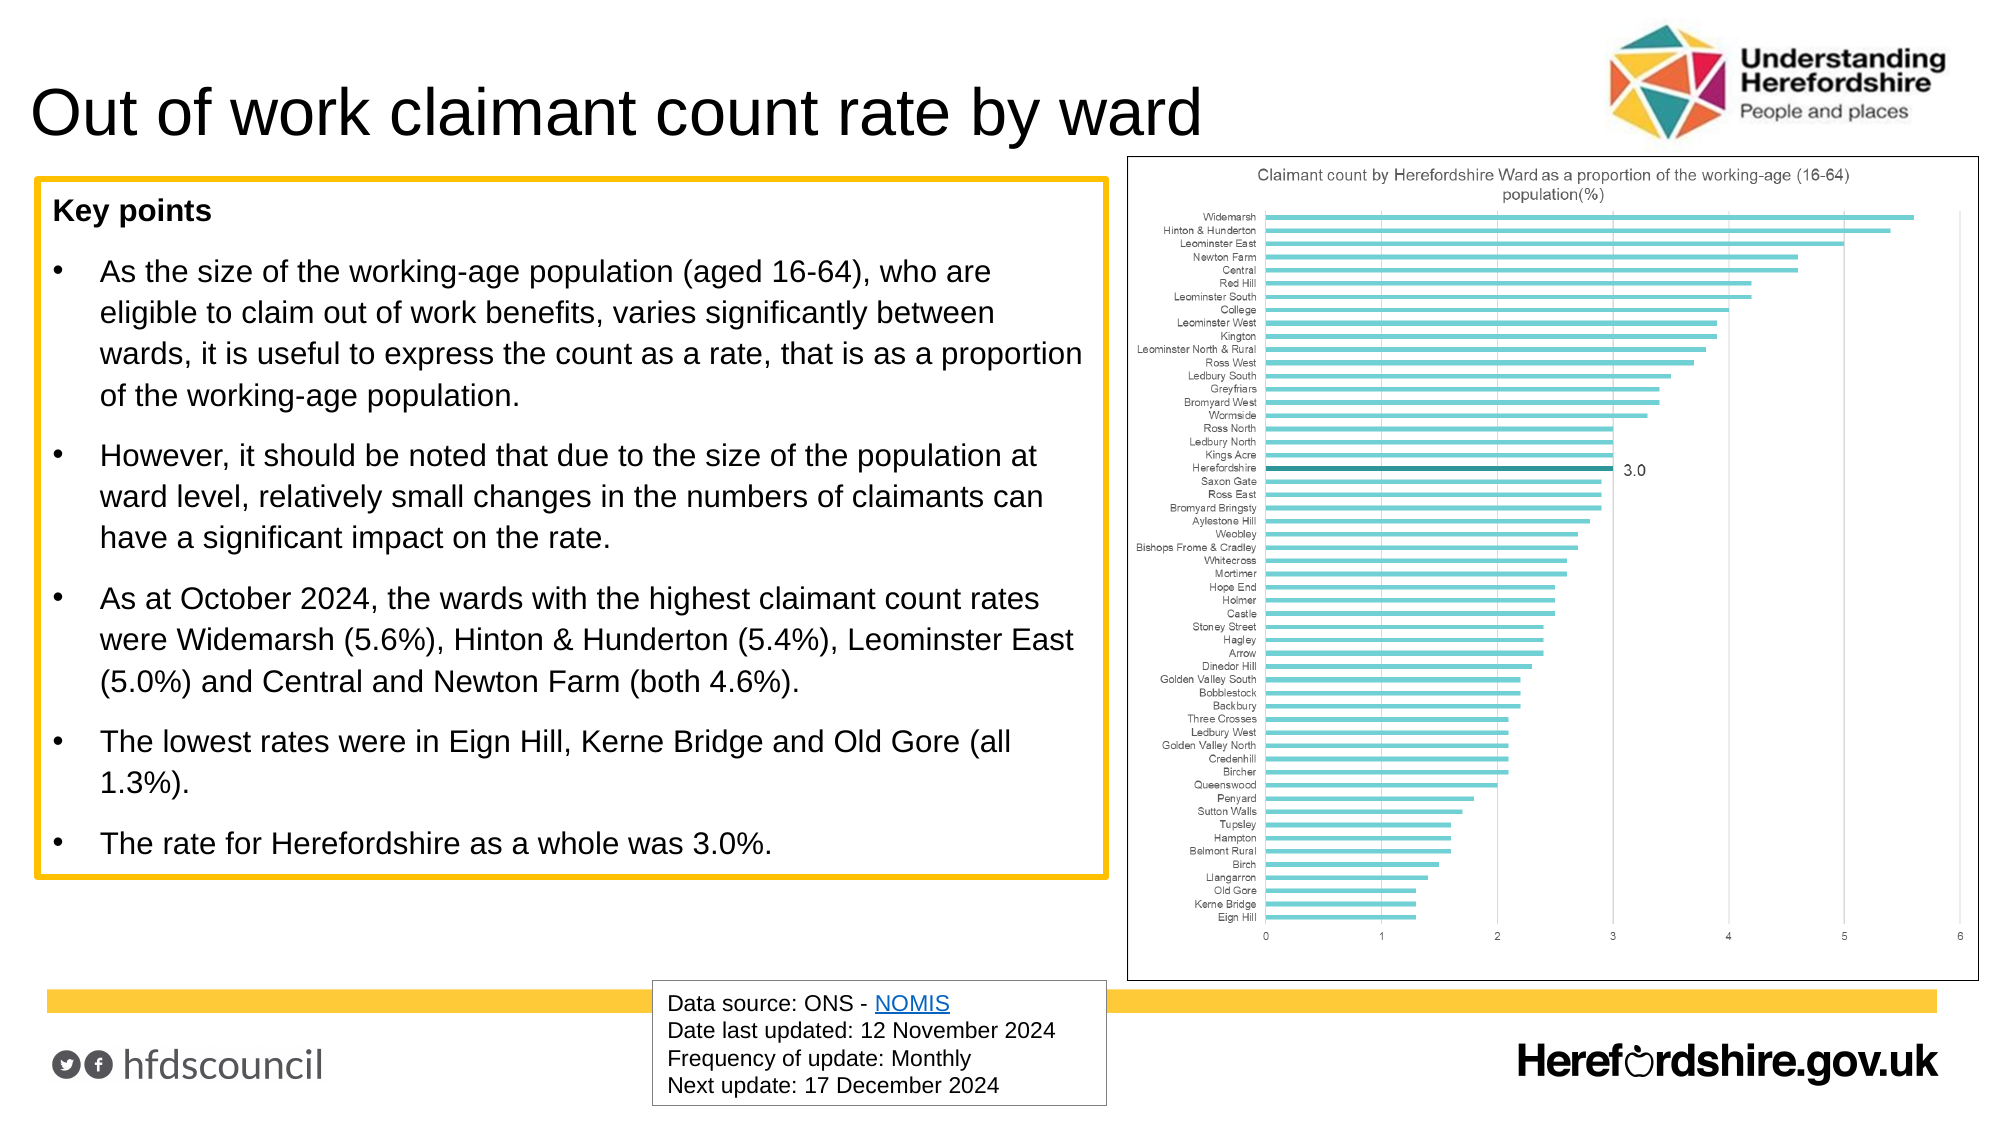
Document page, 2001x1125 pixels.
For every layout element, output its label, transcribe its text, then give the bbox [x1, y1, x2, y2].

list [1127, 156, 1979, 981]
text_box Data source: ONS - NOMIS Date last updated: 12 November 2024 Frequency of update: Monthly Next update: 17 December 2024 [652, 980, 1107, 1106]
picture [1596, 8, 1952, 154]
title Out of work claimant count rate by ward [15, 75, 1604, 157]
picture [47, 1045, 327, 1084]
picture [1505, 1030, 1951, 1093]
list Key points As the size of the working-age population (aged 16-64), who are eligible to claim out of work benefits, varies significantly between wards, it is useful to express the count as a rate, that is as a proportion of the working-age population. However, it should be noted that due to the size of the population at ward level, relatively small changes in the numbers of claimants can have a significant impact on the rate. As at October 2024, the wards with the highest claimant count rates were Widemarsh (5.6%), Hinton & Hunderton (5.4%), Leominster East (5.0%) and Central and Newton Farm (both 4.6%). The lowest rates were in Eign Hill, Kerne Bridge and Old Gore (all 1.3%). The rate for Herefordshire as a whole was 3.0%. [37, 179, 1107, 878]
